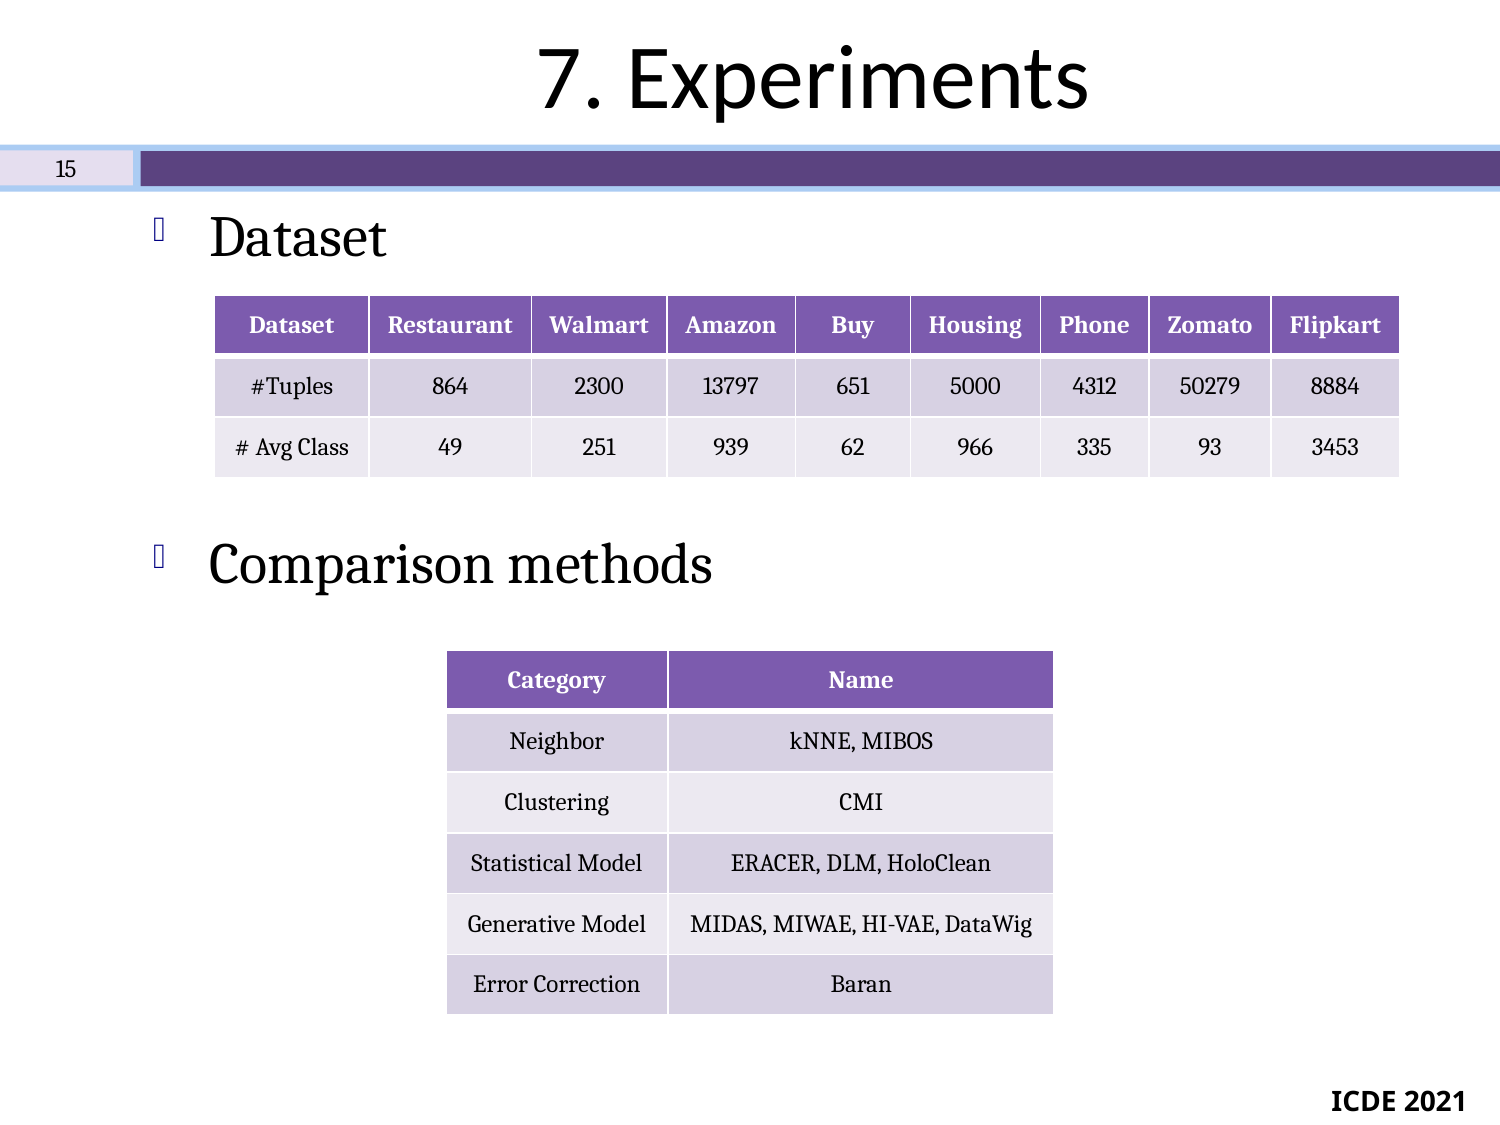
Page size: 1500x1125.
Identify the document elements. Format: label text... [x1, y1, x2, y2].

table_cell kNNE, MIBOS [669, 714, 1053, 771]
table_cell 335 [1041, 418, 1148, 477]
table_cell 8884 [1272, 359, 1399, 416]
table_header Housing [911, 296, 1040, 353]
table_cell # Avg Class [215, 418, 368, 477]
text_box ICDE 2021 [1316, 1075, 1483, 1125]
table_cell 3453 [1272, 418, 1399, 477]
table_cell Statistical Model [447, 834, 667, 893]
table_cell 49 [370, 418, 531, 477]
list Dataset Comparison methods [138, 191, 1489, 1071]
table_cell 50279 [1150, 359, 1270, 416]
table_cell Error Correction [447, 955, 667, 1014]
table_header Name [669, 651, 1053, 708]
table_cell 939 [668, 418, 795, 477]
table_cell MIDAS, MIWAE, HI-VAE, DataWig [669, 894, 1053, 954]
table_cell 2300 [532, 359, 666, 416]
table_cell Clustering [447, 773, 667, 832]
slide_number 15 [0, 144, 133, 192]
table_header Category [447, 651, 667, 708]
table_cell Neighbor [447, 714, 667, 771]
table_cell 864 [370, 359, 531, 416]
table_header Buy [796, 296, 910, 353]
table_cell ERACER, DLM, HoloClean [669, 834, 1053, 893]
table_cell #Tuples [215, 359, 368, 416]
table_cell 13797 [668, 359, 795, 416]
table_cell 93 [1150, 418, 1270, 477]
title 7. Experiments [138, 4, 1489, 140]
table_header Zomato [1150, 296, 1270, 353]
table_header Phone [1041, 296, 1148, 353]
table_cell CMI [669, 773, 1053, 832]
table_cell 251 [532, 418, 666, 477]
table_header Walmart [532, 296, 666, 353]
table_cell 4312 [1041, 359, 1148, 416]
table_cell 966 [911, 418, 1040, 477]
table_header Dataset [215, 296, 368, 353]
table_cell 62 [796, 418, 910, 477]
table_cell Baran [669, 955, 1053, 1014]
table_cell Generative Model [447, 894, 667, 954]
table_cell 651 [796, 359, 910, 416]
table_header Flipkart [1272, 296, 1399, 353]
table_header Restaurant [370, 296, 531, 353]
table_cell 5000 [911, 359, 1040, 416]
table_header Amazon [668, 296, 795, 353]
